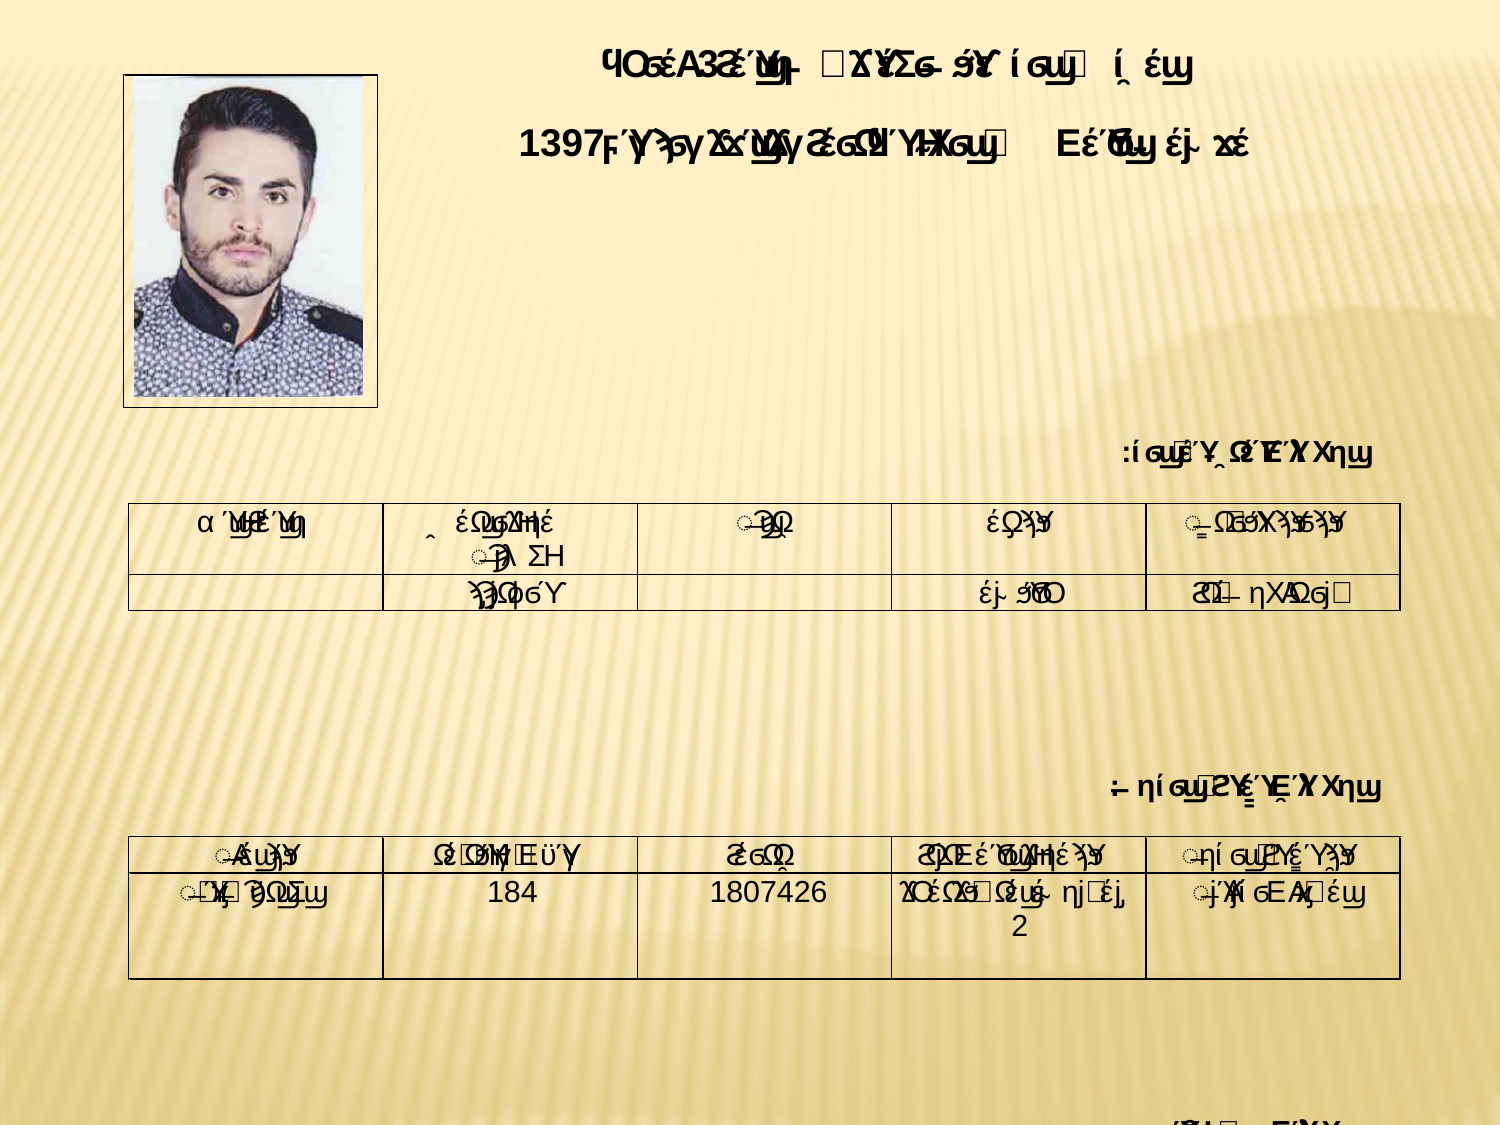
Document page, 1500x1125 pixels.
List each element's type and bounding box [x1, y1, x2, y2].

text_box [83, 41, 1402, 1125]
